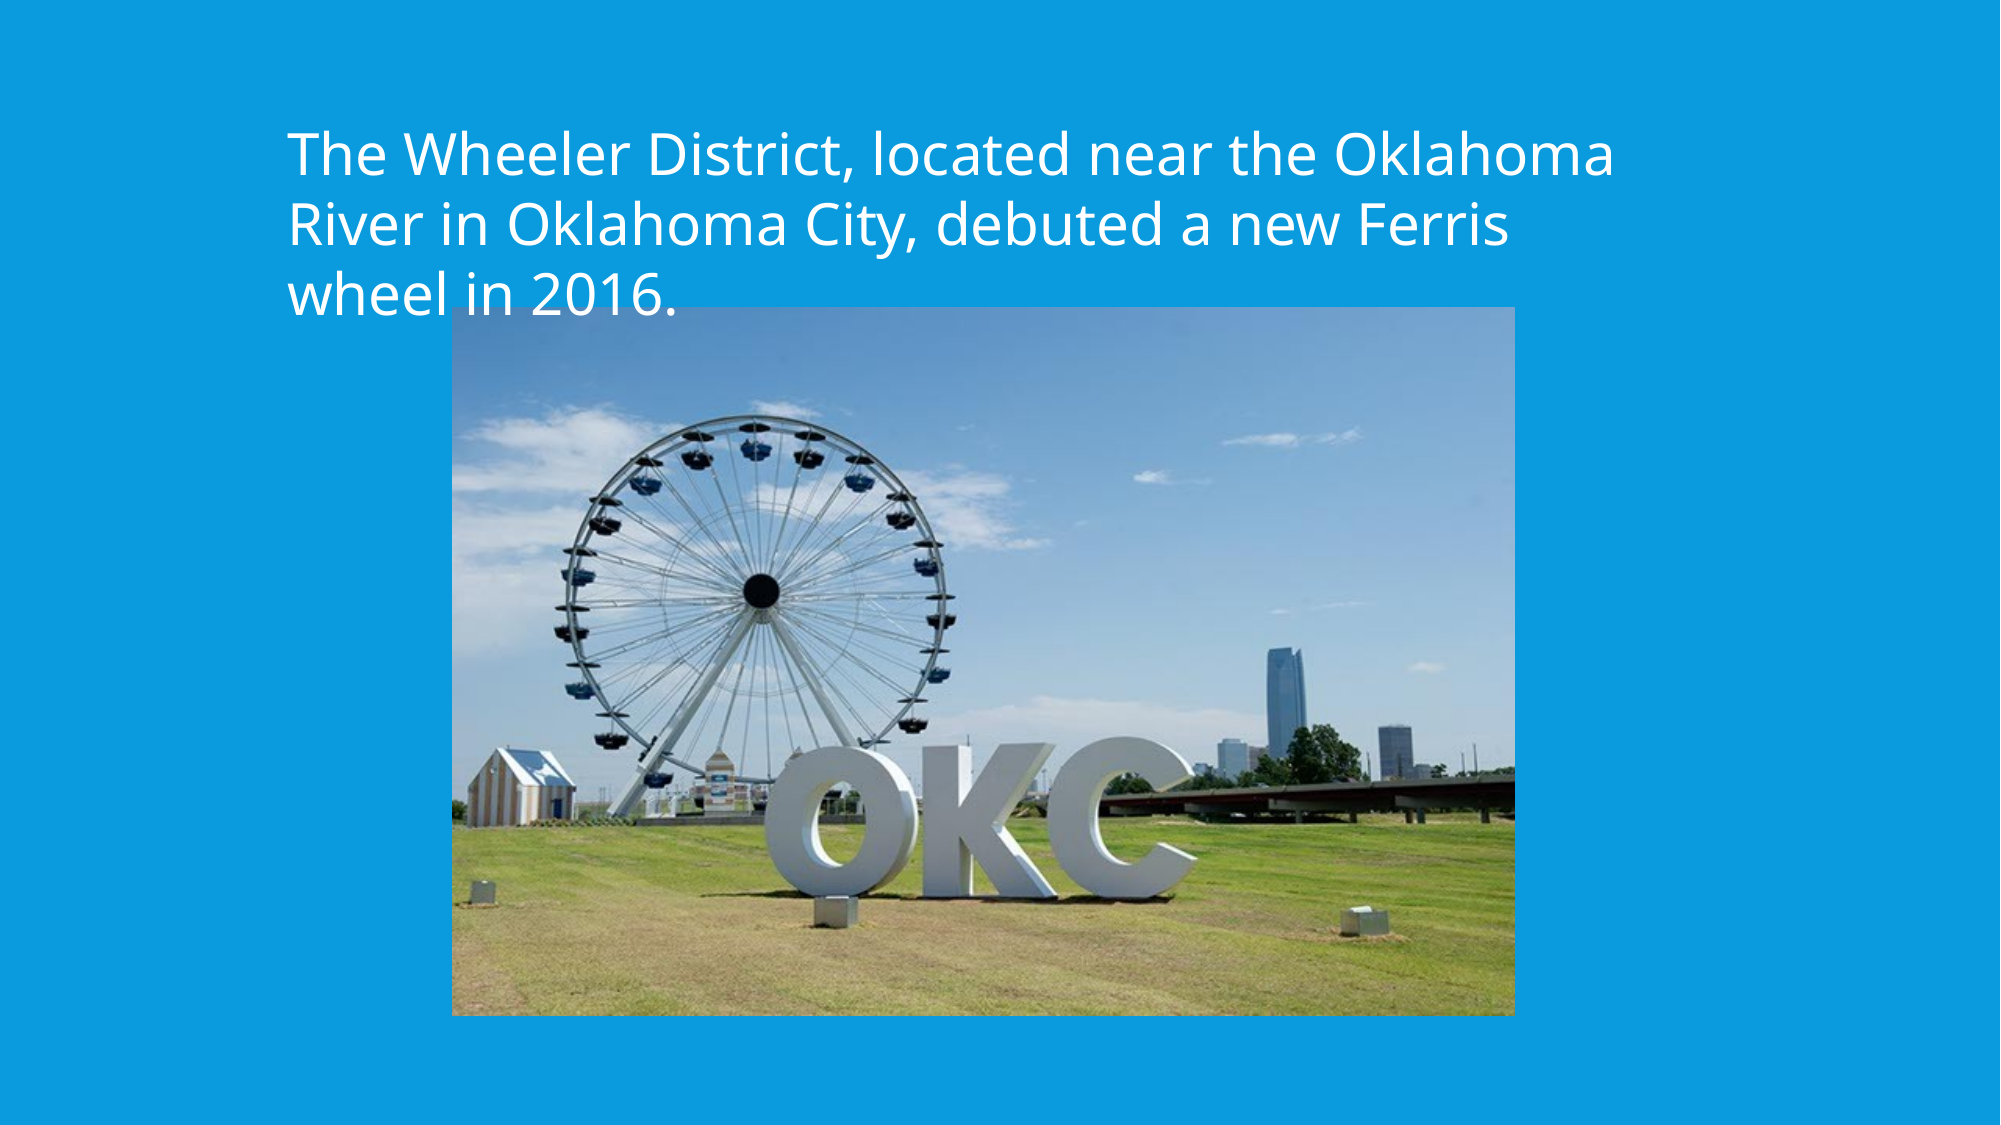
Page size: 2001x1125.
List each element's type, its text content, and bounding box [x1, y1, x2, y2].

text_box The Wheeler District, located near the Oklahoma River in Oklahoma City, debuted a new Ferris wheel in 2016. [272, 109, 1695, 335]
picture [453, 307, 1514, 1015]
